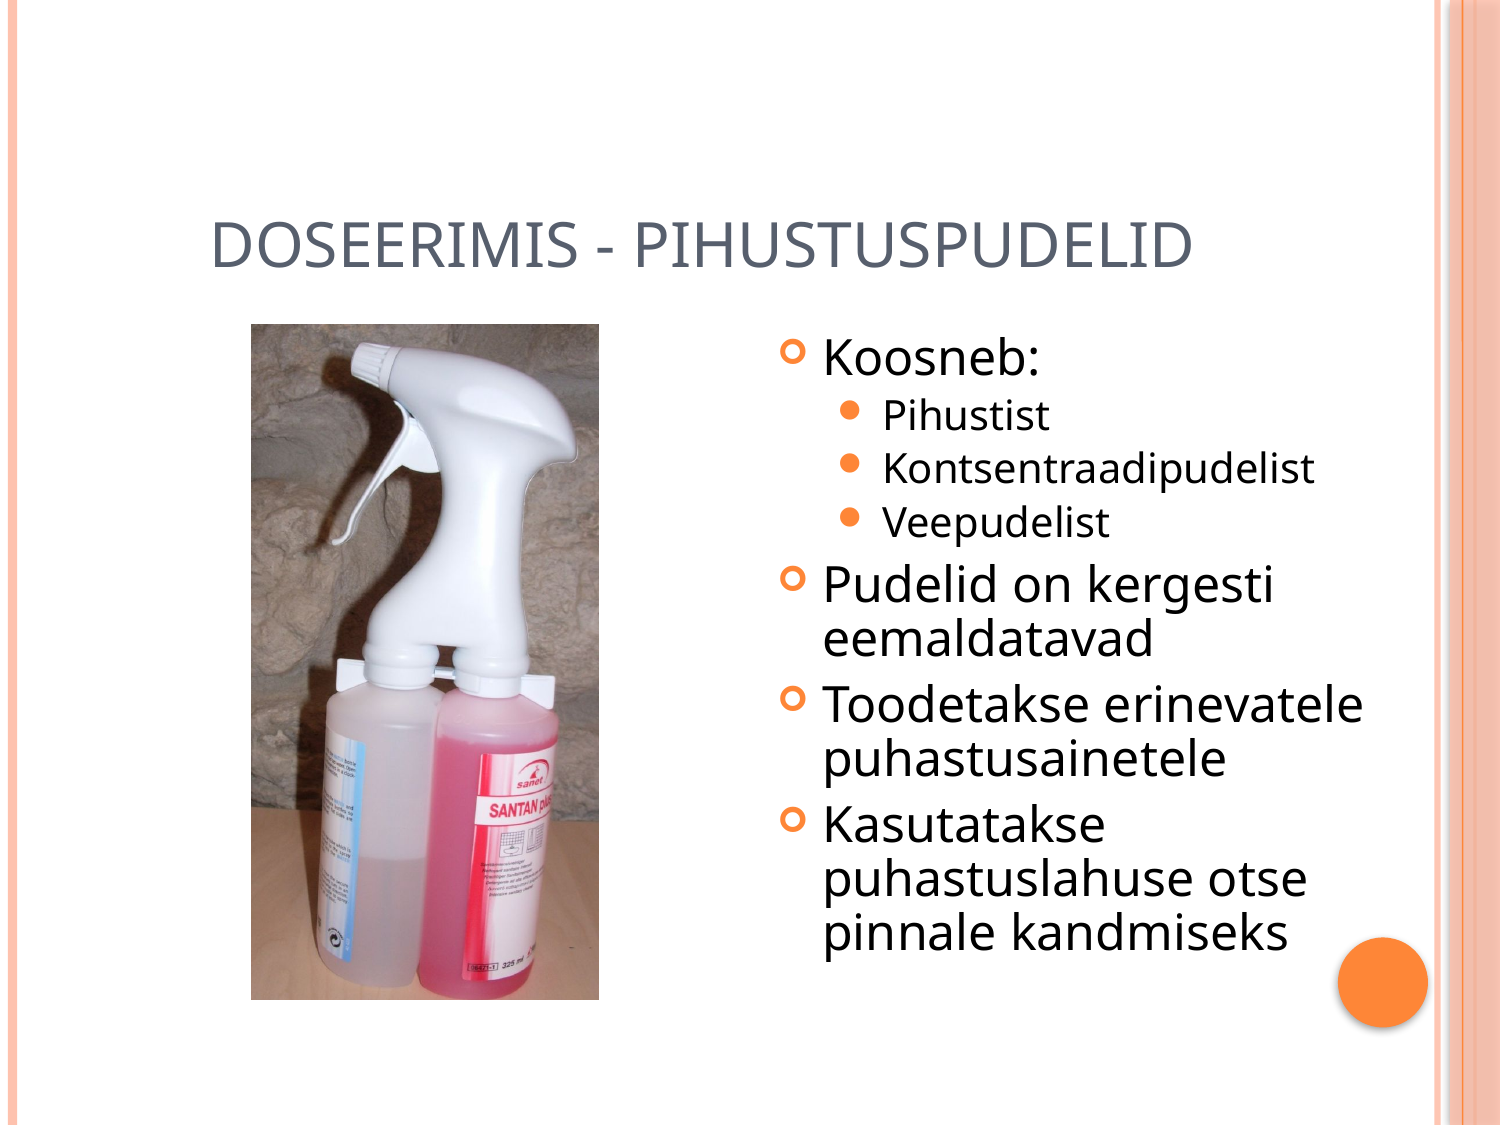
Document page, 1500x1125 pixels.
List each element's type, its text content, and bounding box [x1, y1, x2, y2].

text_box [250, 324, 600, 1001]
list Koosneb: Pihustist Kontsentraadipudelist Veepudelist Pudelid on kergesti eemaldatavad Toodetakse erinevatele puhastusainetele Kasutatakse puhastuslahuse otse pinnale kandmiseks [762, 324, 1388, 1000]
title Doseerimis - pihustuspudelid [194, 99, 1388, 288]
